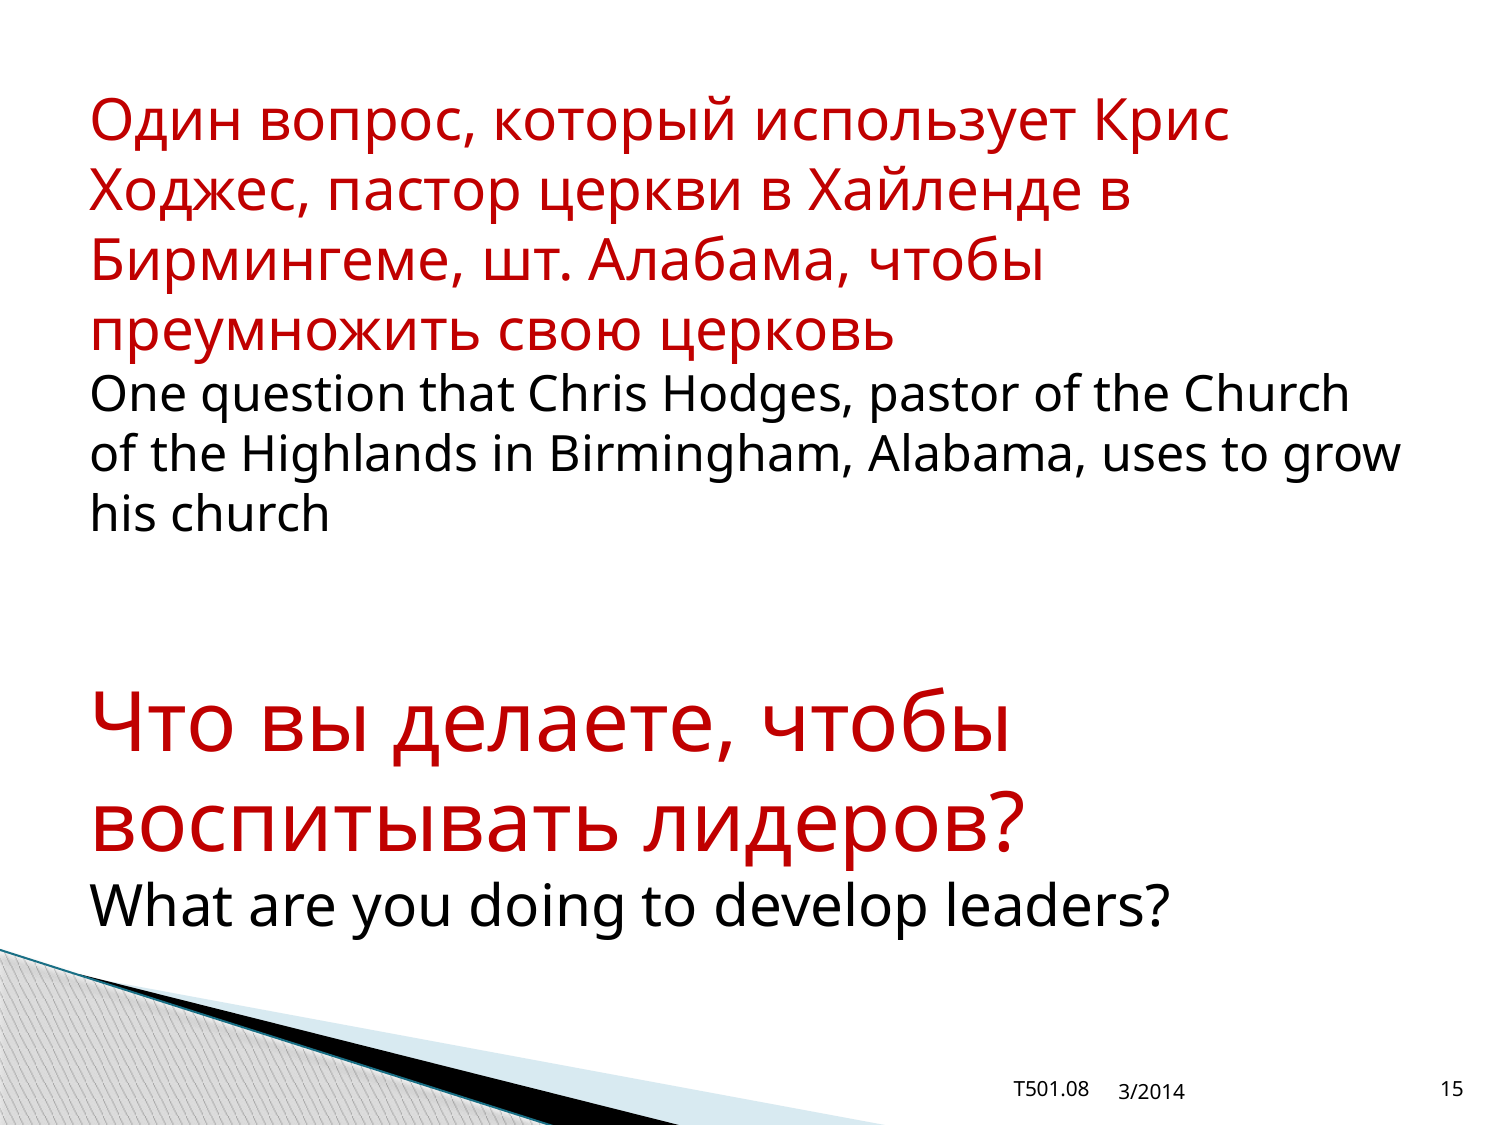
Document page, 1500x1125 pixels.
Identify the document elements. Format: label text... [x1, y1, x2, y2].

footer T501.08 [718, 1051, 1105, 1112]
list Один вопрос, который использует Крис Ходжес, пастор церкви в Хайленде в Бирмингеме, шт. Алабама, чтобы преумножить свою церковь One question that Chris Hodges, pastor of the Church of the Highlands in Birmingham, Alabama, uses to grow his church Что вы делаете, чтобы воспитывать лидеров? What are you doing to develop leaders? [75, 75, 1425, 986]
slide_number 15 [1418, 1051, 1479, 1112]
slide_number 3/2014 [1105, 1051, 1418, 1112]
